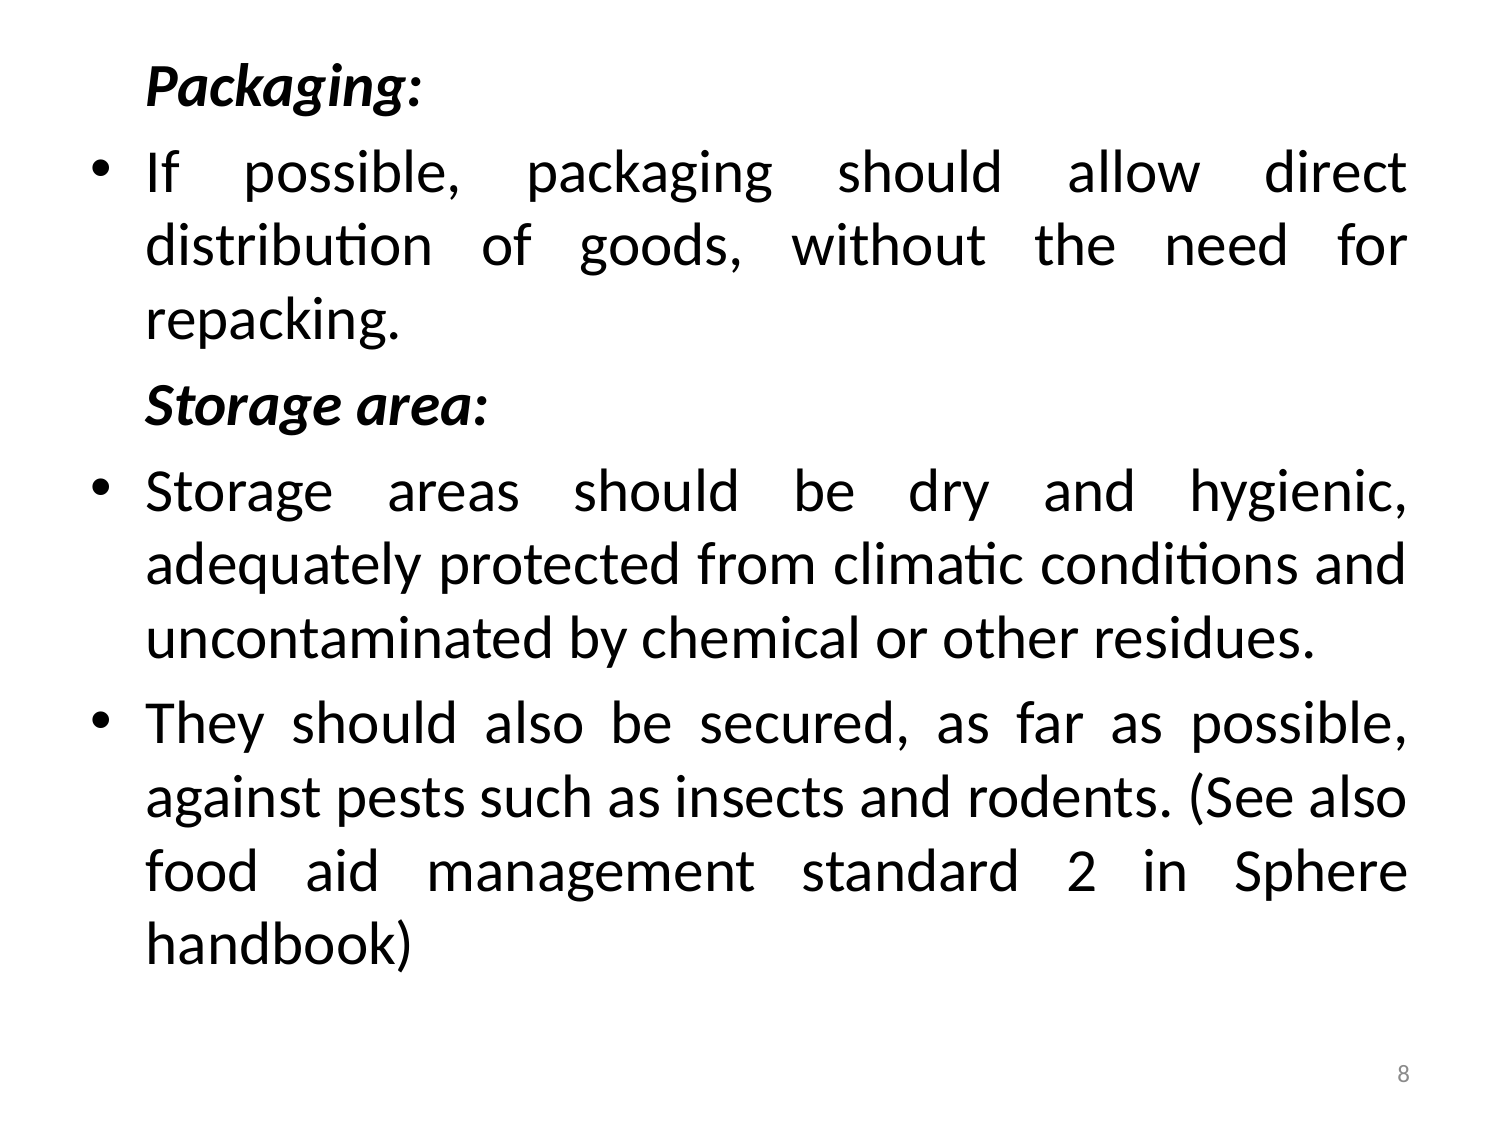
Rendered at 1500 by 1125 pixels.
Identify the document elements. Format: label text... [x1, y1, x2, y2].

slide_number 8 [1074, 1042, 1425, 1103]
list Packaging: If possible, packaging should allow direct distribution of goods, without the need for repacking. Storage area: Storage areas should be dry and hygienic, adequately protected from climatic conditions and uncontaminated by chemical or other residues. They should also be secured, as far as possible, against pests such as insects and rodents. (See also food aid management standard 2 in Sphere handbook) [75, 37, 1425, 1005]
